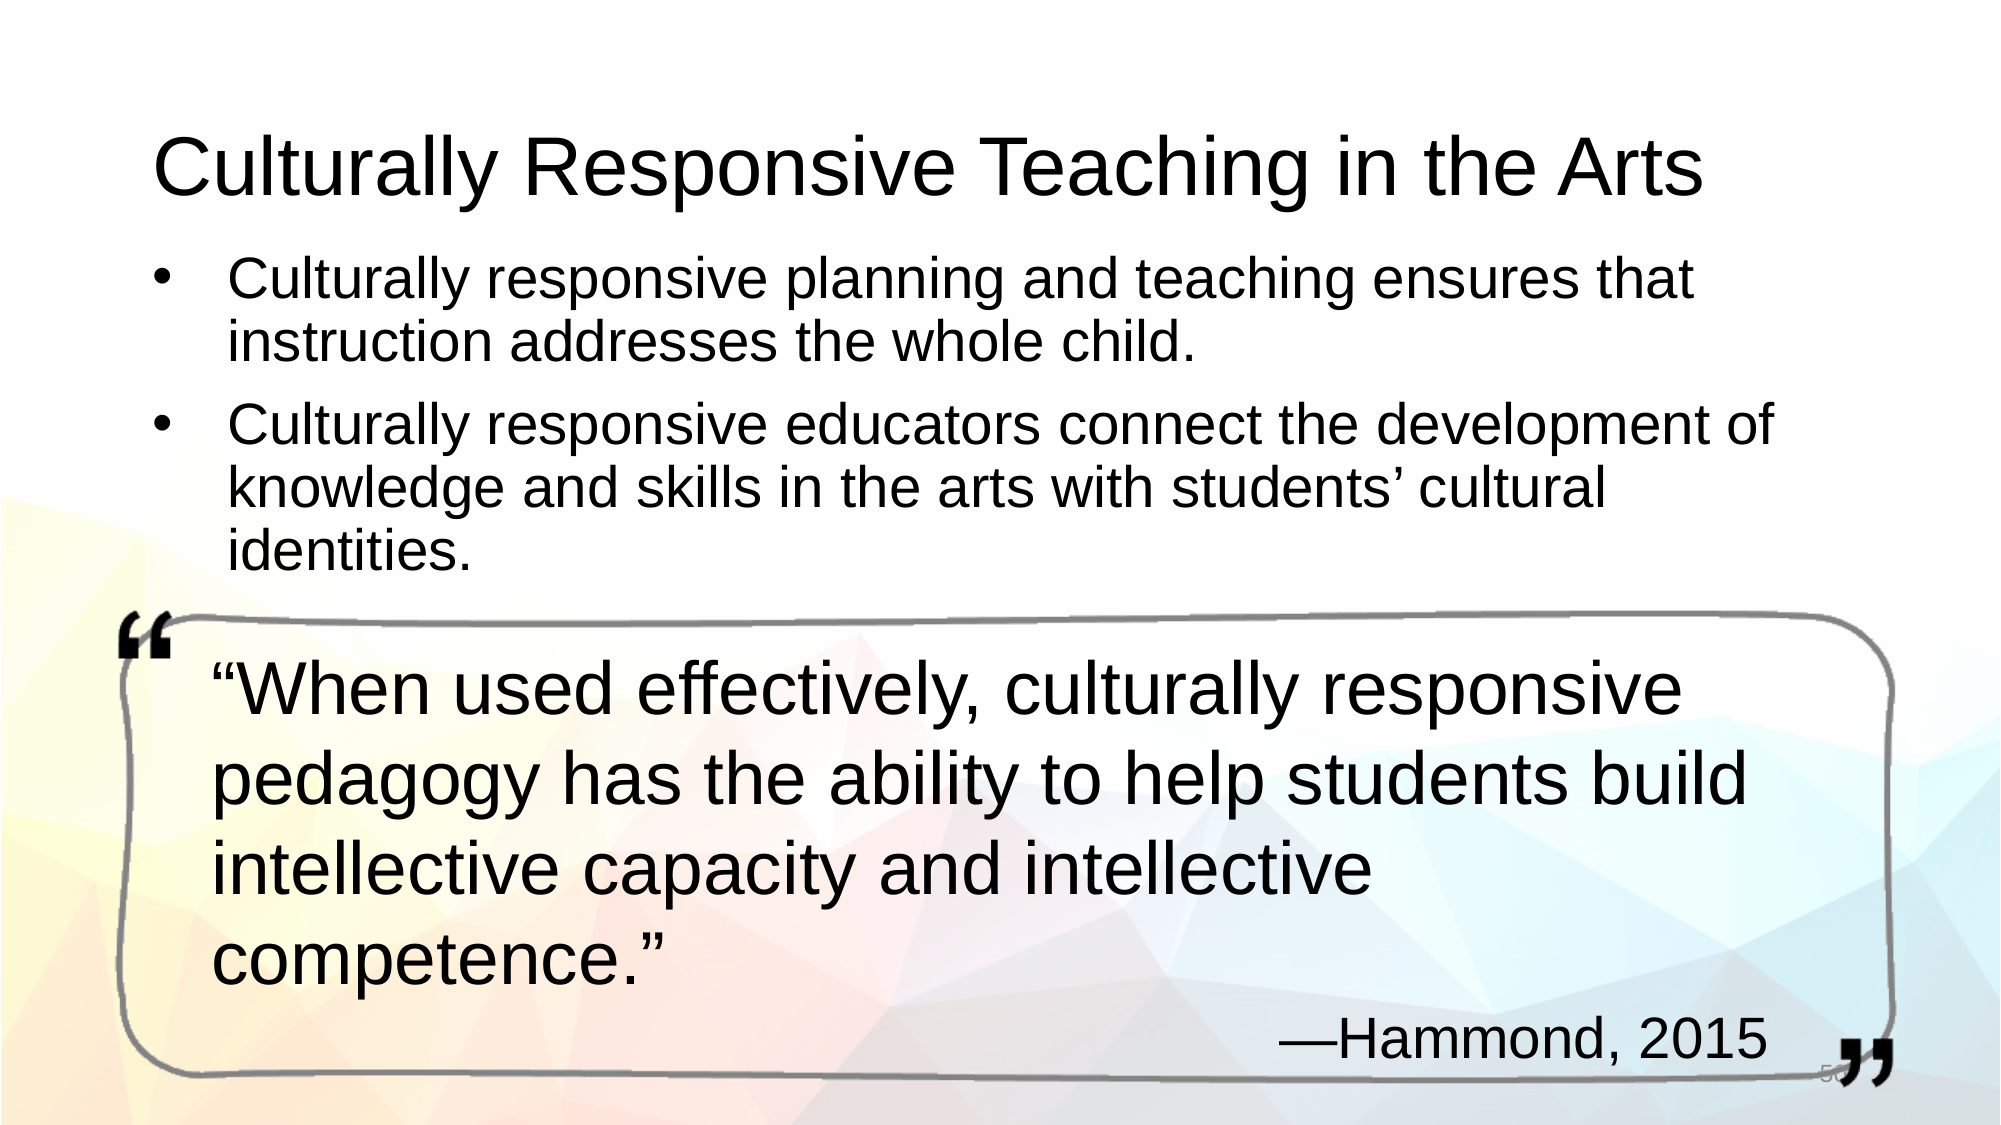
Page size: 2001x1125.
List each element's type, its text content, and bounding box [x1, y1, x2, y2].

picture [3, 2, 2000, 1125]
list Culturally responsive planning and teaching ensures that instruction addresses the whole child. Culturally responsive educators connect the development of knowledge and skills in the arts with students’ cultural identities. [137, 240, 1863, 576]
title Culturally Responsive Teaching in the Arts [137, 59, 1863, 240]
